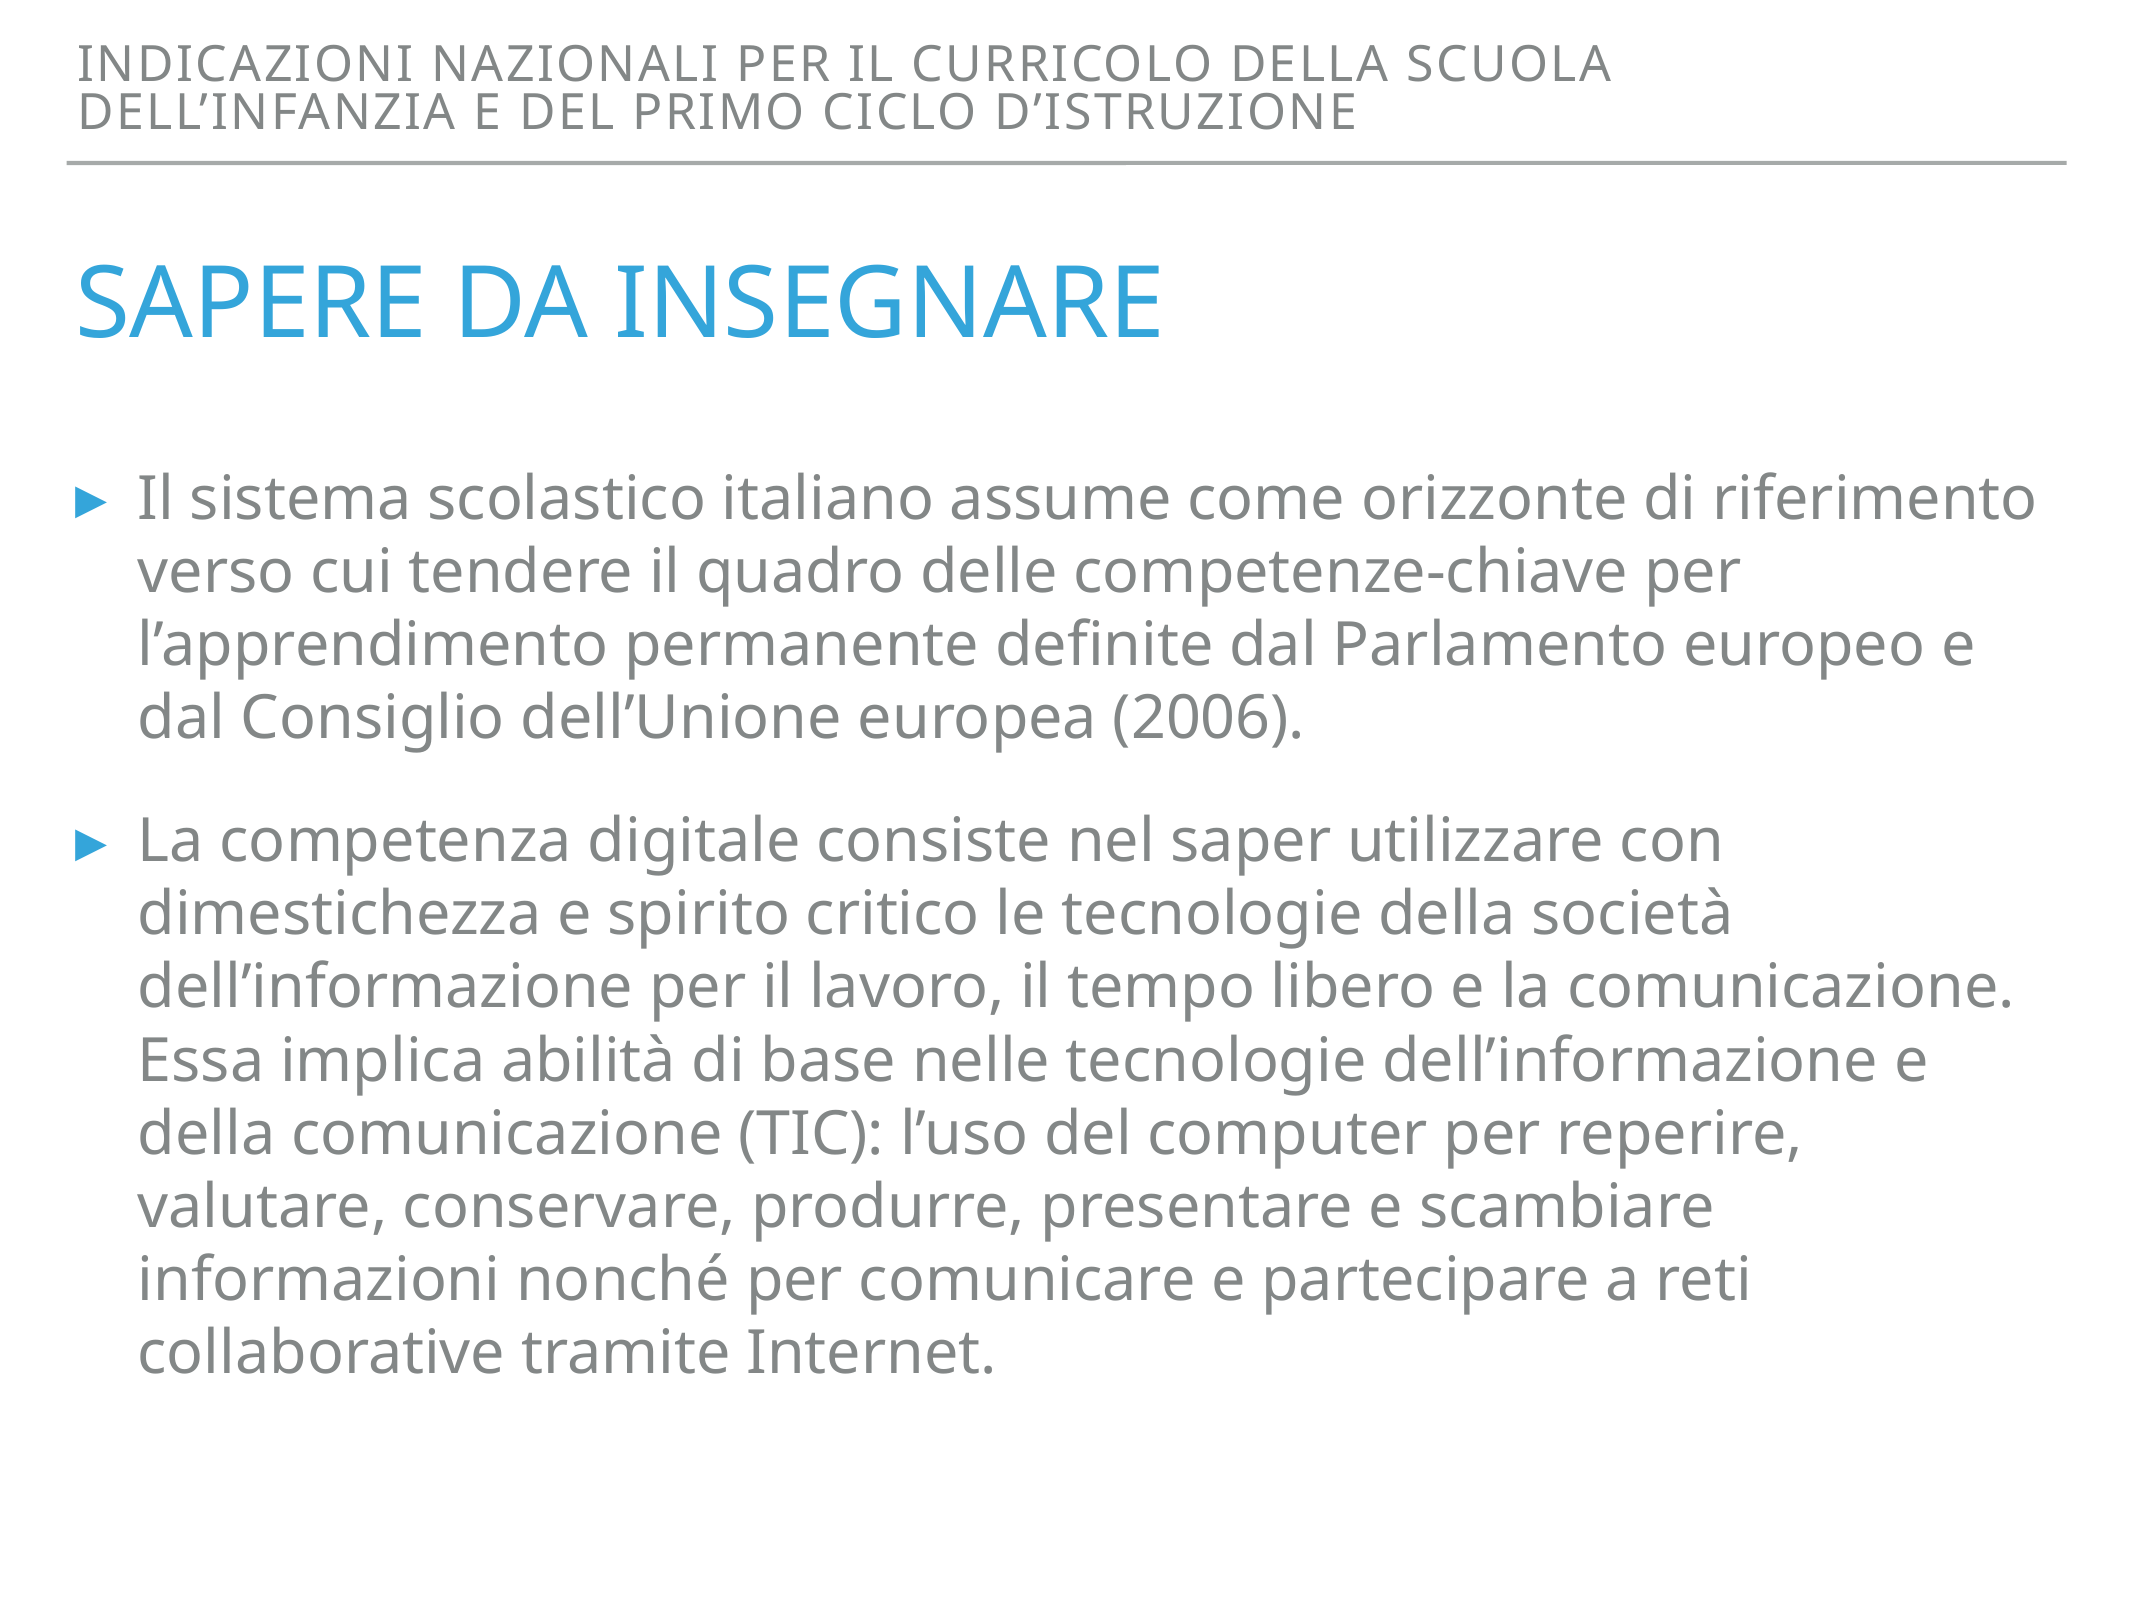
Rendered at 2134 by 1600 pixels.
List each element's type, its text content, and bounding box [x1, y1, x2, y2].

title sapere da insegnare [66, 251, 2068, 372]
list Indicazioni nazionali per il curricolo della scuola dell’infanzia e del primo ciclo d’istruzione [68, 25, 1903, 149]
list Il sistema scolastico italiano assume come orizzonte di riferimento verso cui tendere il quadro delle competenze-chiave per l’apprendimento permanente definite dal Parlamento europeo e dal Consiglio dell’Unione europea (2006). La competenza digitale consiste nel saper utilizzare con dimestichezza e spirito critico le tecnologie della società dell’informazione per il lavoro, il tempo libero e la comunicazione. Essa implica abilità di base nelle tecnologie dell’informazione e della comunicazione (TIC): l’uso del computer per reperire, valutare, conservare, produrre, presentare e scambiare informazioni nonché per comunicare e partecipare a reti collaborative tramite Internet. [66, 449, 2068, 1453]
